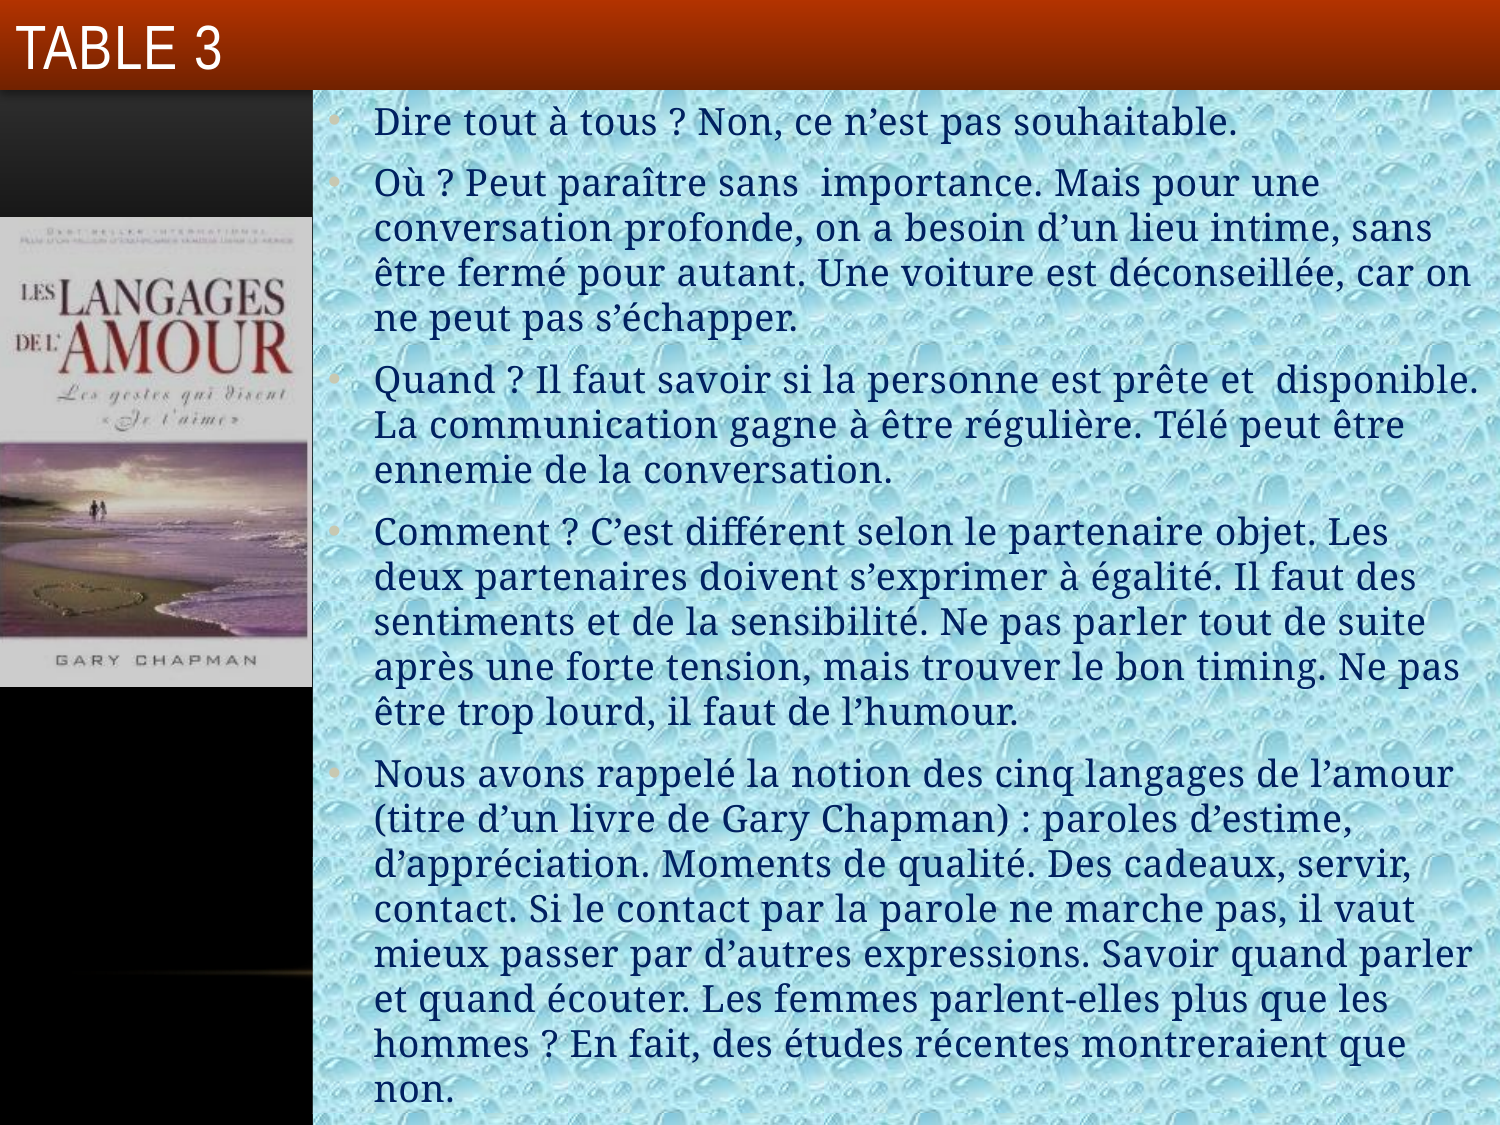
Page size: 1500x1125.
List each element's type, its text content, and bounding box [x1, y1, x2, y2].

text_box [562, 611, 713, 762]
picture [0, 90, 313, 1125]
title TABLE 3 [0, 0, 1500, 90]
list Dire tout à tous ? Non, ce n’est pas souhaitable. Où ? Peut paraître sans importance. Mais pour une conversation profonde, on a besoin d’un lieu intime, sans être fermé pour autant. Une voiture est déconseillée, car on ne peut pas s’échapper. Quand ? Il faut savoir si la personne est prête et disponible. La communication gagne à être régulière. Télé peut être ennemie de la conversation. Comment ? C’est différent selon le partenaire objet. Les deux partenaires doivent s’exprimer à égalité. Il faut des sentiments et de la sensibilité. Ne pas parler tout de suite après une forte tension, mais trouver le bon timing. Ne pas être trop lourd, il faut de l’humour. Nous avons rappelé la notion des cinq langages de l’amour (titre d’un livre de Gary Chapman) : paroles d’estime, d’appréciation. Moments de qualité. Des cadeaux, servir, contact. Si le contact par la parole ne marche pas, il vaut mieux passer par d’autres expressions. Savoir quand parler et quand écouter. Les femmes parlent-elles plus que les hommes ? En fait, des études récentes montreraient que non. [312, 90, 1500, 1125]
